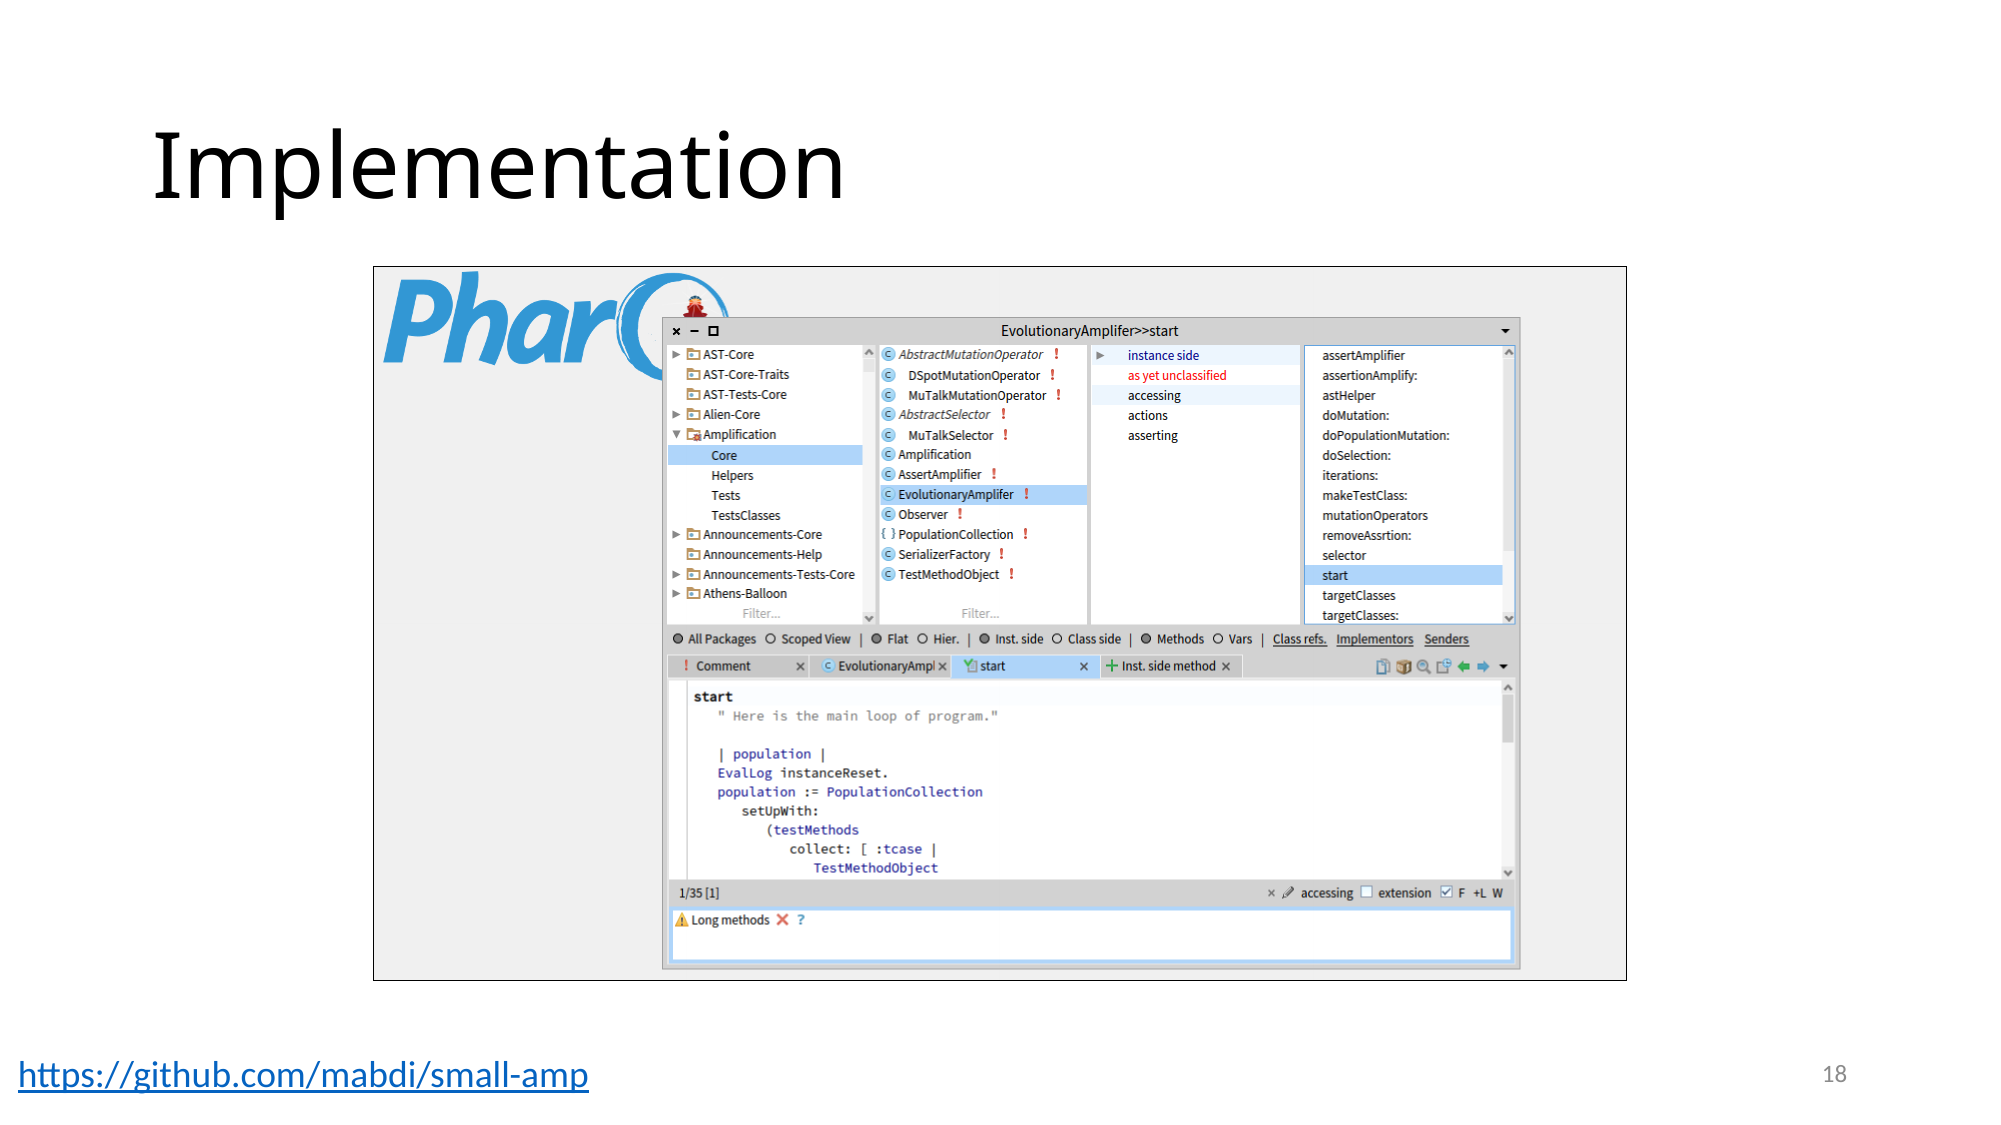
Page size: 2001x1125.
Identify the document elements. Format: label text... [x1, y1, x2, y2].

title Implementation [137, 59, 1863, 278]
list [373, 266, 1627, 981]
text_box https://github.com/mabdi/small-amp [3, 1042, 605, 1103]
slide_number 18 [1412, 1042, 1863, 1103]
